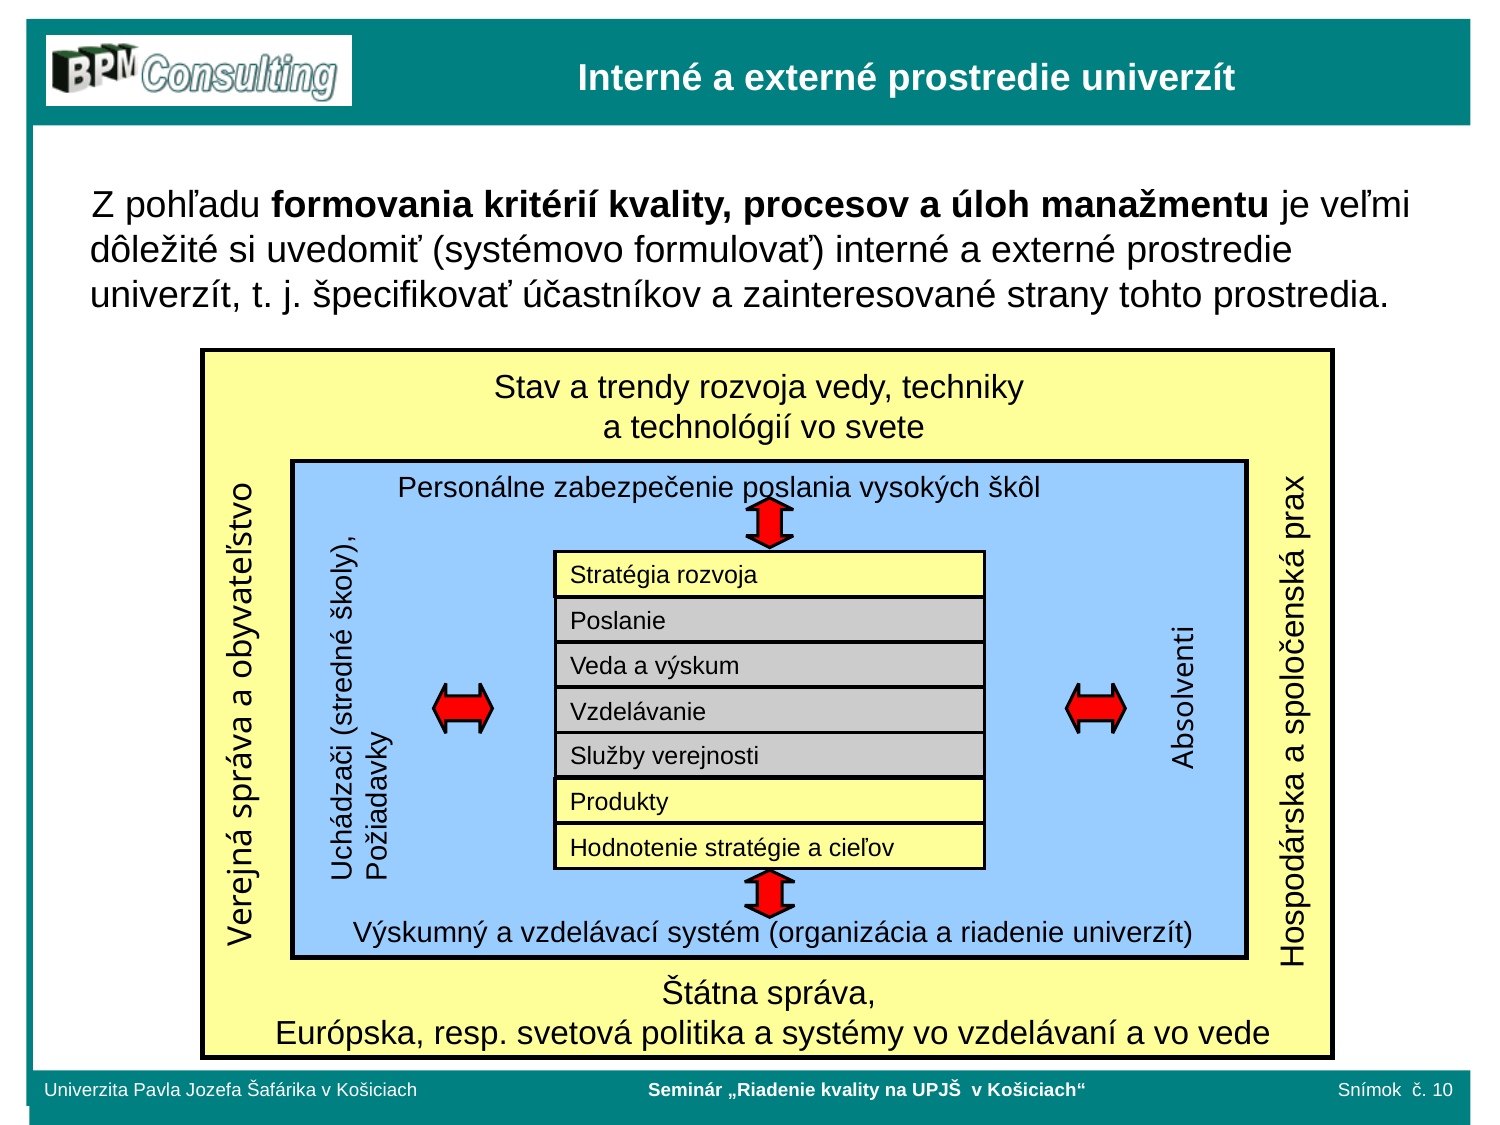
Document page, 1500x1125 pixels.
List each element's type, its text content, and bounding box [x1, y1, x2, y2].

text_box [201, 349, 1337, 1065]
title Interné a externé prostredie univerzít [348, 45, 1465, 141]
list Z pohľadu formovania kritérií kvality, procesov a úloh manažmentu je veľmi dôležité si uvedomiť (systémovo formulovať) interné a externé prostredie univerzít, t. j. špecifikovať účastníkov a zainteresované strany tohto prostredia. [75, 172, 1459, 362]
picture [46, 35, 352, 106]
